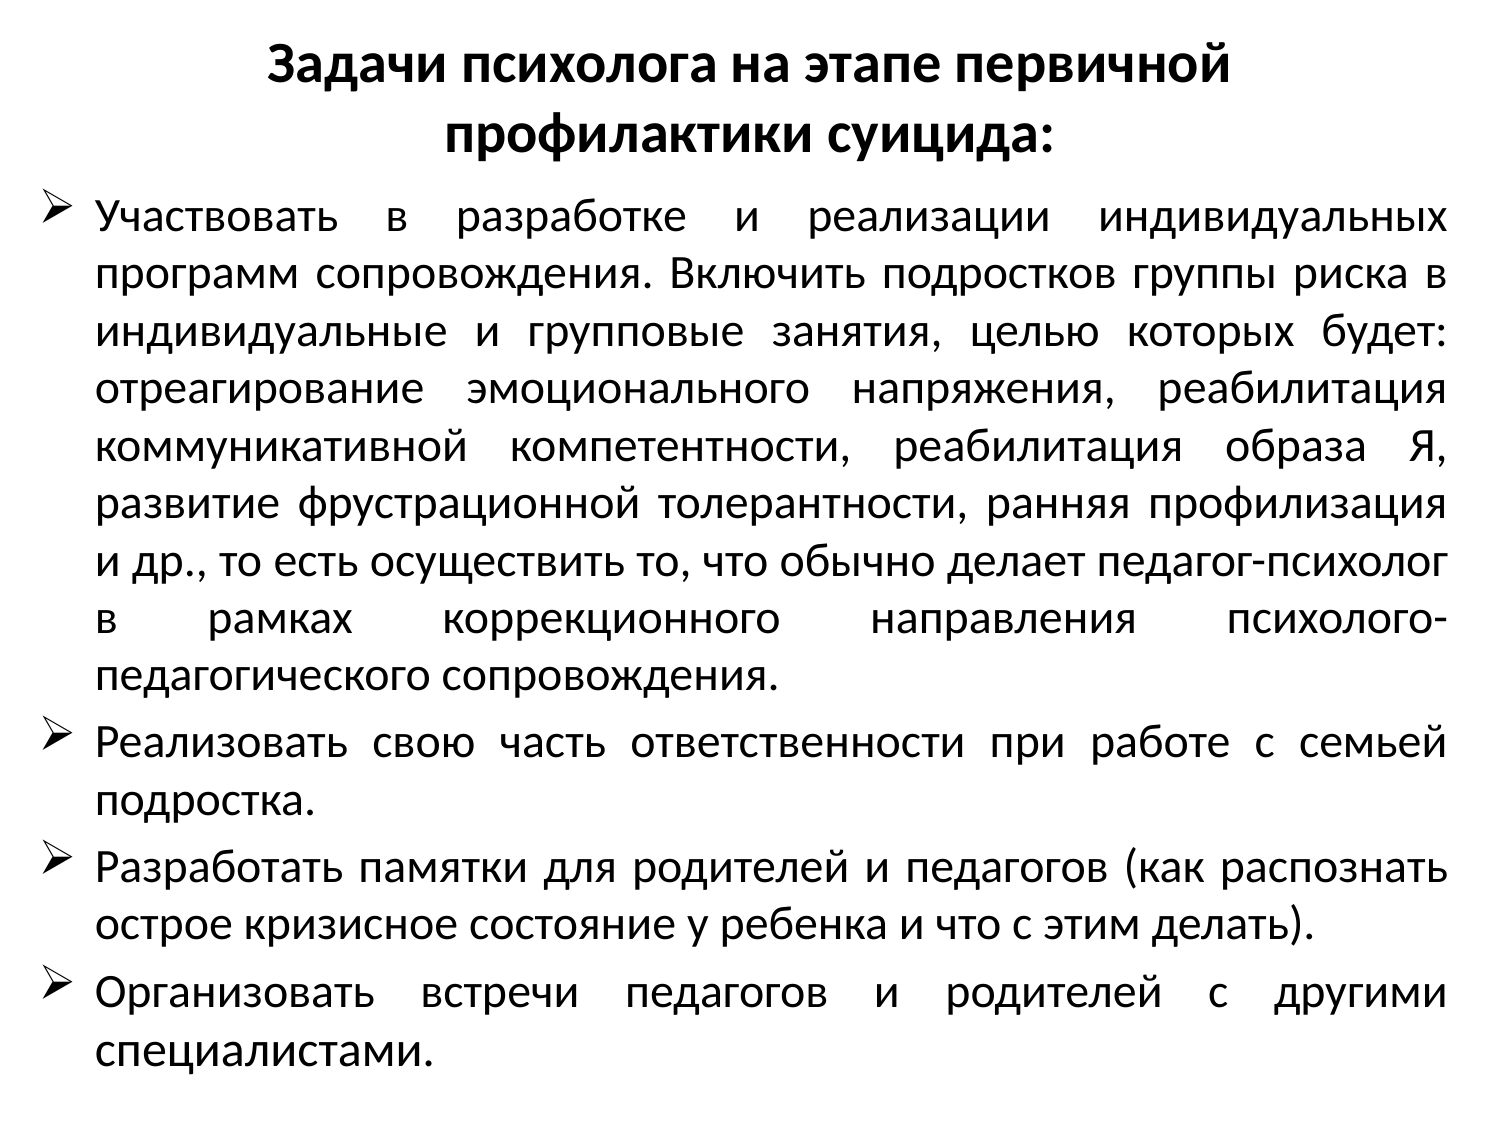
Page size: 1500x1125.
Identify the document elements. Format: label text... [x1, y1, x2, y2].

list Участвовать в разработке и реализации индивидуальных программ сопровождения. Включить подростков группы риска в индивидуальные и групповые занятия, целью которых будет: отреагирование эмоционального напряжения, реабилитация коммуникативной компетентности, реабилитация образа Я, развитие фрустрационной толерантности, ранняя профилизация и др., то есть осуществить то, что обычно делает педагог-психолог в рамках коррекционного направления психолого-педагогического сопровождения. Реализовать свою часть ответственности при работе с семьей подростка. Разработать памятки для родителей и педагогов (как распознать острое кризисное состояние у ребенка и что с этим делать). Организовать встречи педагогов и родителей с другими специалистами. [23, 175, 1465, 1055]
title Задачи психолога на этапе первичной профилактики суицида: [75, 0, 1425, 175]
